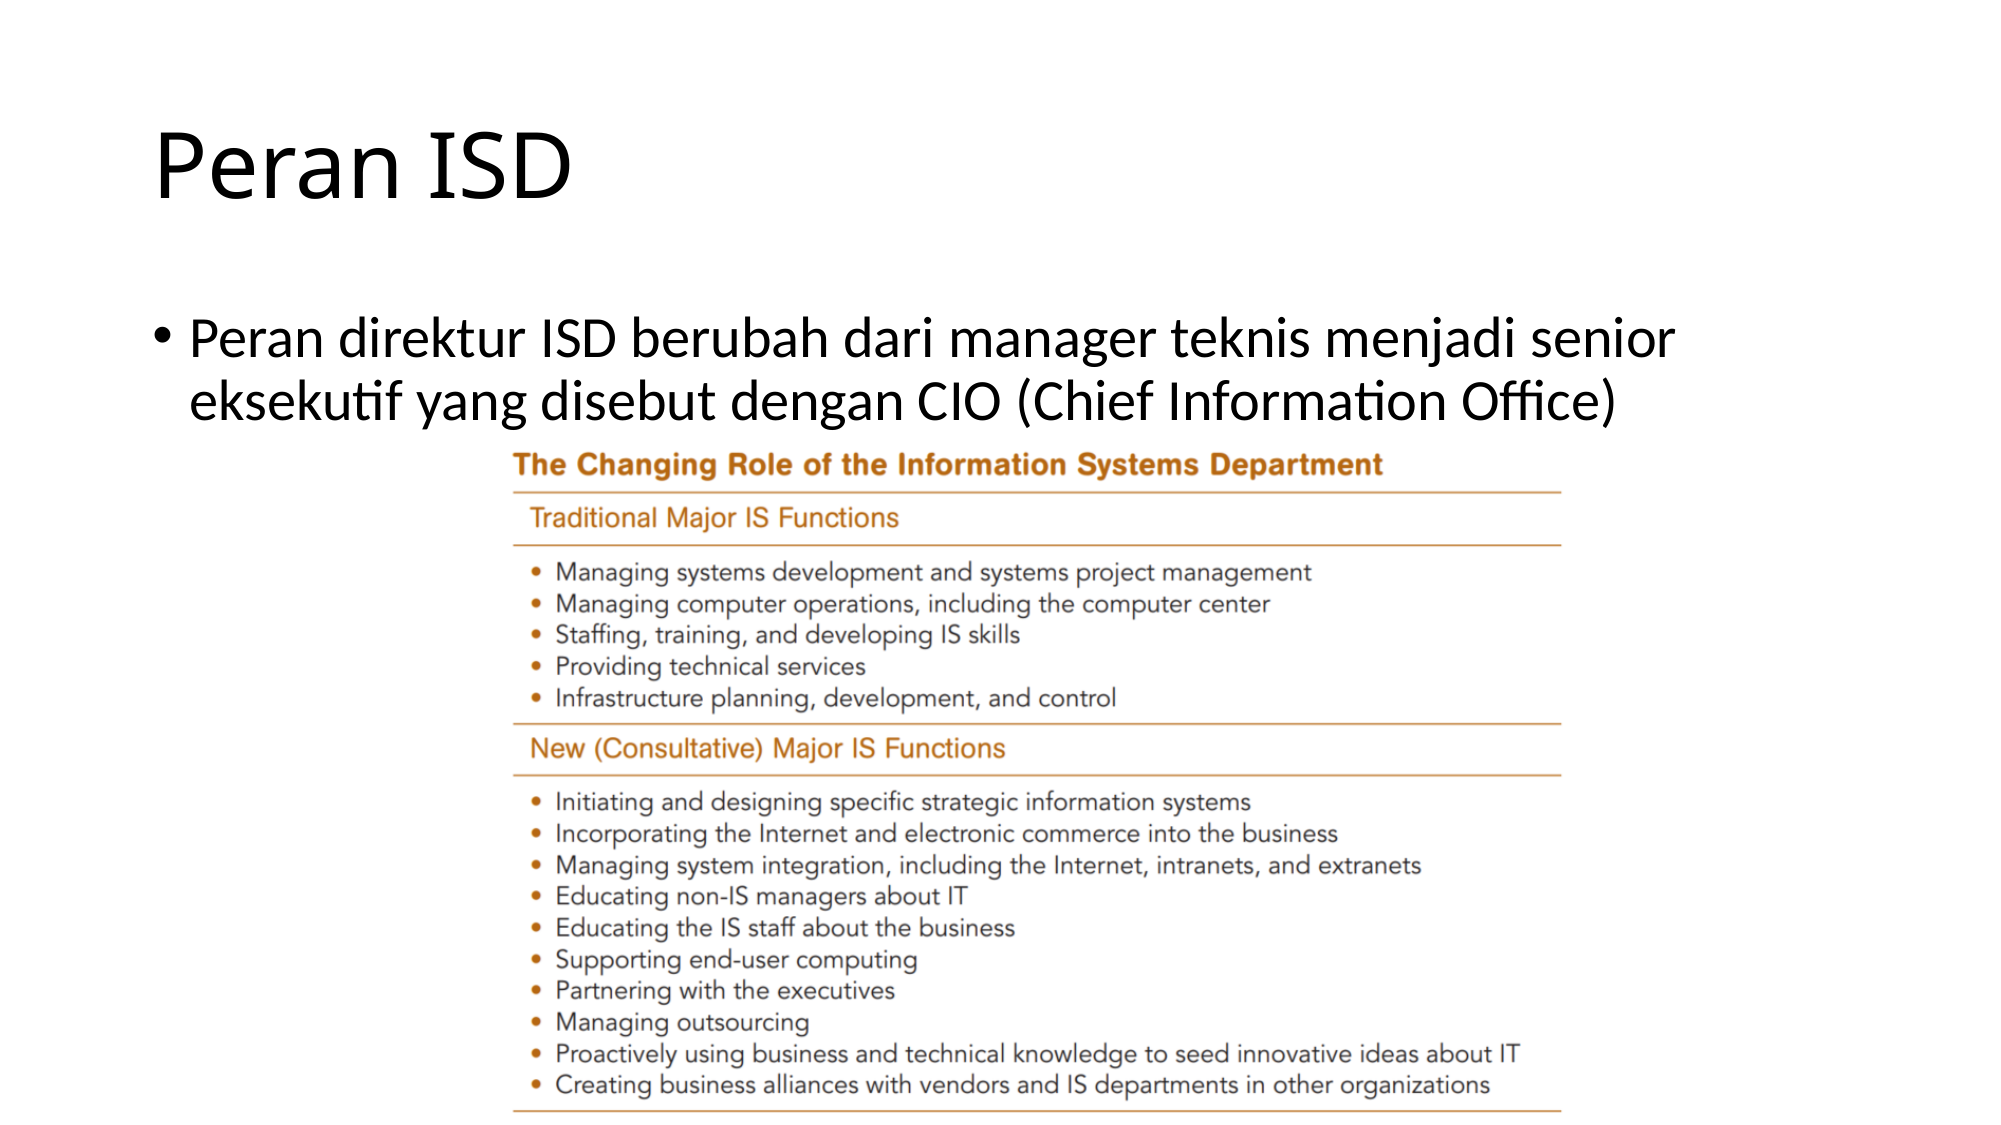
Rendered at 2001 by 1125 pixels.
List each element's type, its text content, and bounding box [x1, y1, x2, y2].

picture [500, 438, 1578, 1124]
list Peran direktur ISD berubah dari manager teknis menjadi senior eksekutif yang disebut dengan CIO (Chief Information Office) [137, 299, 1863, 1014]
title Peran ISD [137, 59, 1863, 278]
